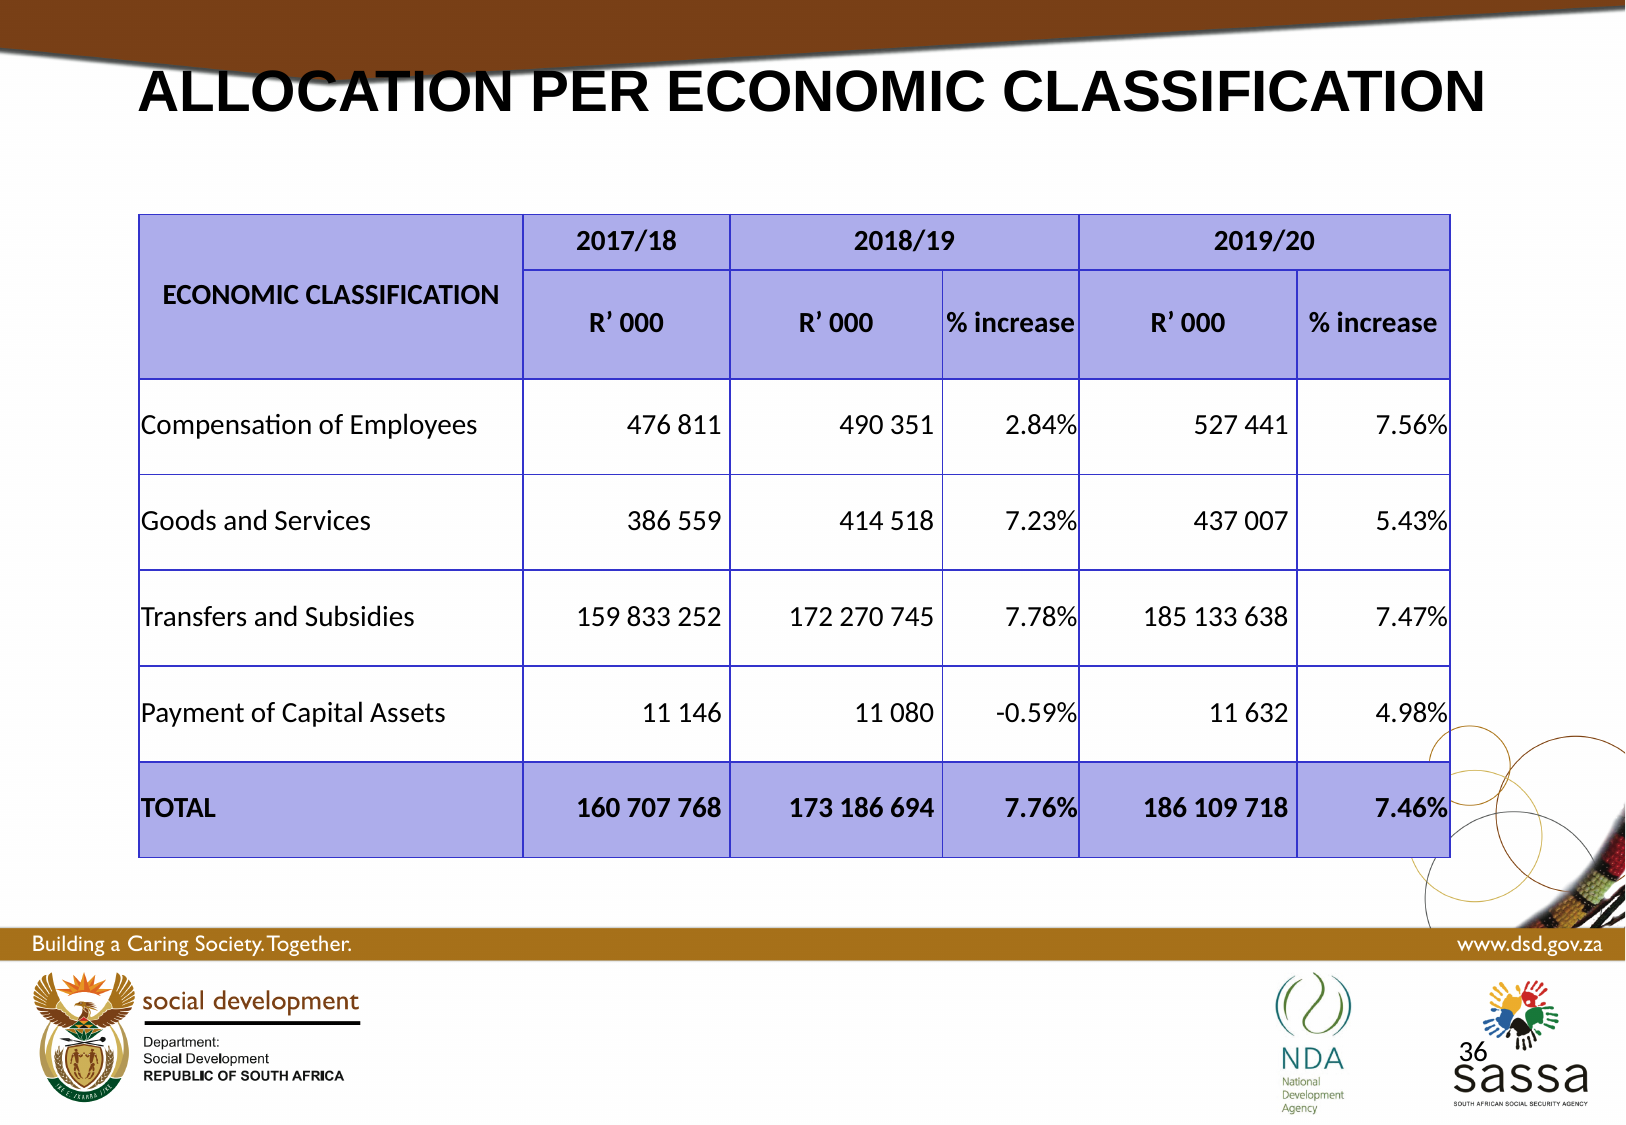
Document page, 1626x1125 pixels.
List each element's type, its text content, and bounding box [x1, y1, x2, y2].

table_cell 173 186 694 [731, 763, 942, 857]
table_cell Payment of Capital Assets [140, 667, 522, 761]
table_cell 414 518 [731, 475, 942, 569]
slide_number 36 [1164, 1025, 1504, 1100]
table_cell 476 811 [524, 380, 729, 474]
table_cell 186 109 718 [1080, 763, 1296, 857]
table_cell 7.76% [943, 763, 1078, 857]
table_cell R’ 000 [524, 271, 729, 378]
table_cell 437 007 [1080, 475, 1296, 569]
table_cell 185 133 638 [1080, 571, 1296, 665]
table_cell 11 632 [1080, 667, 1296, 761]
table_cell TOTAL [140, 763, 522, 857]
table_cell 490 351 [731, 380, 942, 474]
table_cell 527 441 [1080, 380, 1296, 474]
table_cell % increase [943, 271, 1078, 378]
table_cell 7.56% [1298, 380, 1449, 474]
table_cell 159 833 252 [524, 571, 729, 665]
table_header 2017/18 [524, 215, 729, 269]
table_cell 7.23% [943, 475, 1078, 569]
table_cell 7.46% [1298, 763, 1449, 857]
table_cell 11 146 [524, 667, 729, 761]
table_cell 172 270 745 [731, 571, 942, 665]
table_cell Transfers and Subsidies [140, 571, 522, 665]
table_cell R’ 000 [731, 271, 942, 378]
table_cell 7.78% [943, 571, 1078, 665]
table_cell 4.98% [1298, 667, 1449, 761]
table_cell 160 707 768 [524, 763, 729, 857]
table_cell Compensation of Employees [140, 380, 522, 474]
table_cell 5.43% [1298, 475, 1449, 569]
text_box ALLOCATION PER ECONOMIC CLASSIFICATION [91, 46, 1534, 131]
table_cell % increase [1298, 271, 1449, 378]
table_header ECONOMIC CLASSIFICATION [140, 215, 522, 378]
table_cell Goods and Services [140, 475, 522, 569]
picture [0, 0, 1626, 1125]
table_cell 7.47% [1298, 571, 1449, 665]
table_header 2019/20 [1080, 215, 1449, 269]
table_cell -0.59% [943, 667, 1078, 761]
table_header 2018/19 [731, 215, 1078, 269]
table_cell R’ 000 [1080, 271, 1296, 378]
table_cell 11 080 [731, 667, 942, 761]
table_cell 386 559 [524, 475, 729, 569]
table_cell 2.84% [943, 380, 1078, 474]
